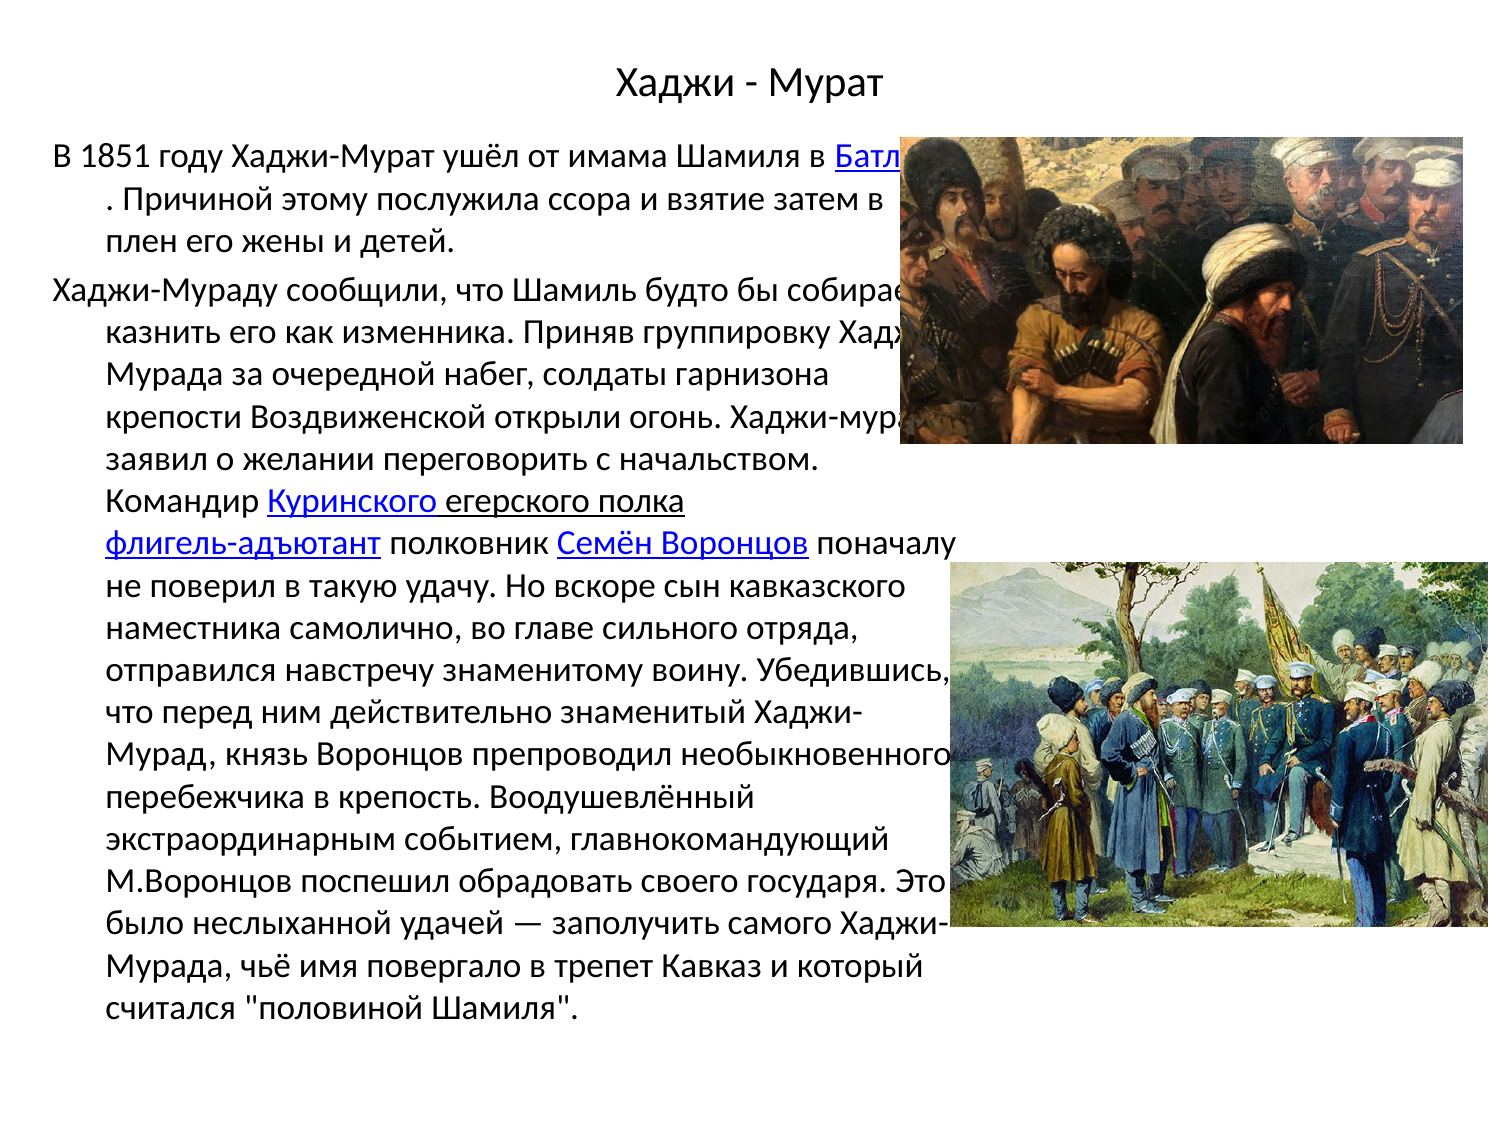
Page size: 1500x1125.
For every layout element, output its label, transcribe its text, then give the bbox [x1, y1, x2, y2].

title Хаджи - Мурат [75, 45, 1425, 113]
picture [899, 137, 1464, 444]
picture [949, 562, 1488, 927]
list В 1851 году Хаджи-Мурат ушёл от имама Шамиля в Батлаич. Причиной этому послужила ссора и взятие затем в плен его жены и детей. Хаджи-Мураду сообщили, что Шамиль будто бы собирается казнить его как изменника. Приняв группировку Хаджи-Мурада за очередной набег, солдаты гарнизона крепости Воздвиженской открыли огонь. Хаджи-мурат заявил о желании переговорить с начальством. Командир Куринского егерского полка флигель-адъютант полковник Семён Воронцов поначалу не поверил в такую удачу. Но вскоре сын кавказского наместника самолично, во главе сильного отряда, отправился навстречу знаменитому воину. Убедившись, что перед ним действительно знаменитый Хаджи-Мурад, князь Воронцов препроводил необыкновенного перебежчика в крепость. Воодушевлённый экстраординарным событием, главнокомандующий М.Воронцов поспешил обрадовать своего государя. Это было неслыханной удачей — заполучить самого Хаджи-Мурада, чьё имя повергало в трепет Кавказ и который считался "половиной Шамиля". [37, 125, 975, 1075]
